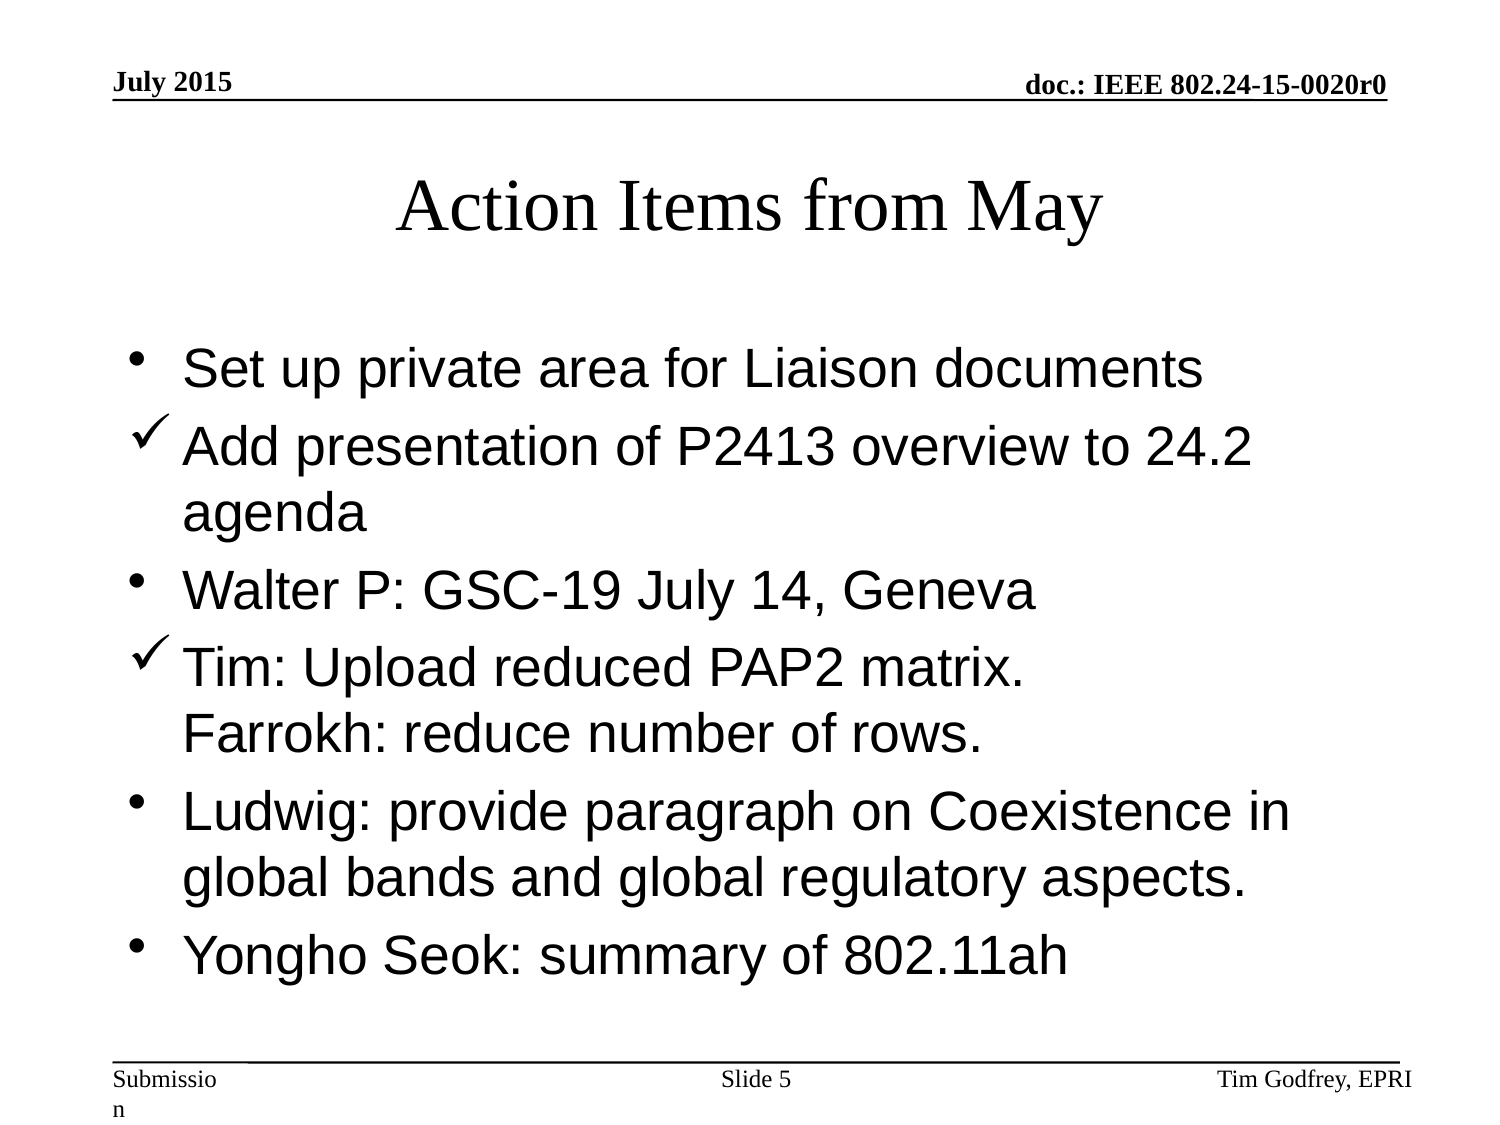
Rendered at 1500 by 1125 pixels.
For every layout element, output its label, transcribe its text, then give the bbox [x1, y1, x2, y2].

title Action Items from May [112, 112, 1388, 288]
slide_number Slide 5 [712, 1062, 800, 1093]
footer Tim Godfrey, EPRI [900, 1062, 1413, 1093]
list Set up private area for Liaison documents Add presentation of P2413 overview to 24.2 agenda Walter P: GSC-19 July 14, Geneva Tim: Upload reduced PAP2 matrix. Farrokh: reduce number of rows. Ludwig: provide paragraph on Coexistence in global bands and global regulatory aspects. Yongho Seok: summary of 802.11ah [112, 324, 1388, 1000]
